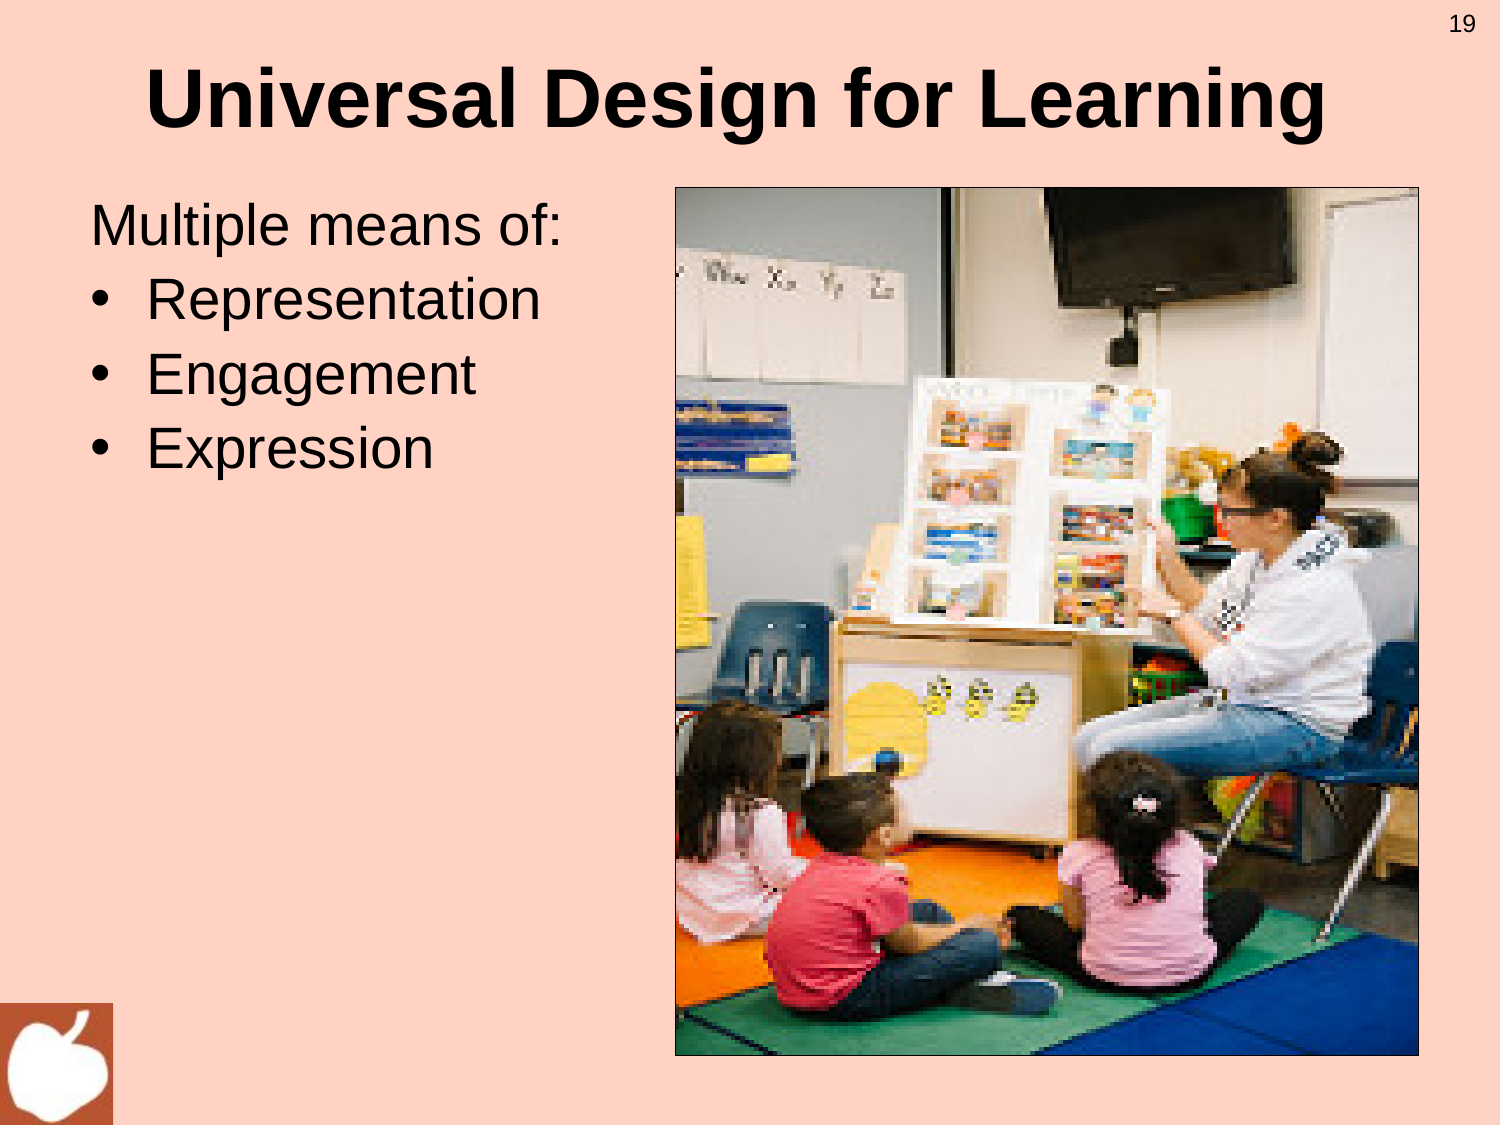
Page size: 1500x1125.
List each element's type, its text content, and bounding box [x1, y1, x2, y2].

list Multiple means of: Representation Engagement Expression [75, 187, 673, 1005]
picture [0, 1003, 114, 1125]
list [675, 187, 1419, 1056]
title Universal Design for Learning [62, 0, 1413, 188]
slide_number 19 [1425, 0, 1500, 60]
